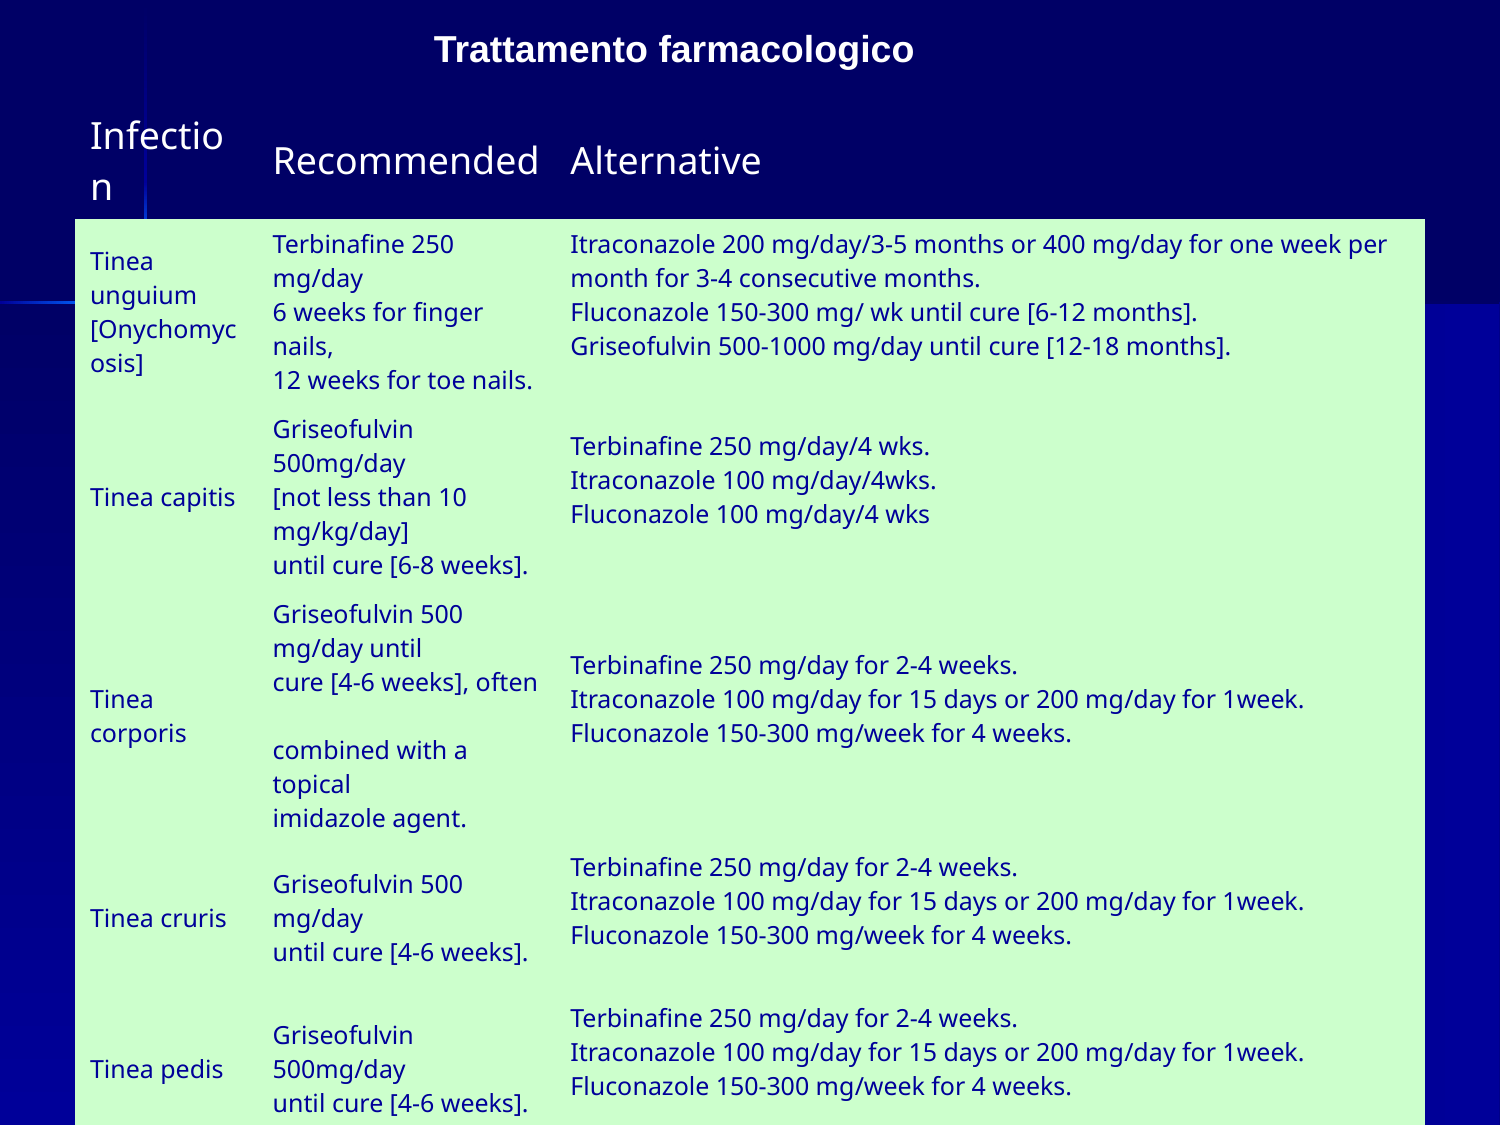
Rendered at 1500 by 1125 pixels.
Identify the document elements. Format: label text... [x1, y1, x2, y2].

table_cell Griseofulvin 500 mg/day until cure [4-6 weeks]. [258, 842, 555, 993]
table_cell Itraconazole 200 mg/day/3-5 months or 400 mg/day for one week per month for 3-4 consecutive months. Fluconazole 150-300 mg/ wk until cure [6-12 months]. Griseofulvin 500-1000 mg/day until cure [12-18 months]. [555, 219, 1425, 404]
table_header Alternative [555, 102, 1425, 219]
table_cell Terbinafine 250 mg/day for 2-4 weeks. Itraconazole 100 mg/day for 15 days or 200 mg/day for 1week. Fluconazole 150-300 mg/week for 4 weeks. [555, 993, 1425, 1125]
table_cell Griseofulvin 500mg/day until cure [4-6 weeks]. [258, 993, 555, 1125]
table_header Infection [75, 102, 258, 219]
table_cell Tinea capitis [75, 404, 258, 589]
text_box Trattamento farmacologico [419, 17, 1046, 78]
table_cell Terbinafine 250 mg/day 6 weeks for finger nails, 12 weeks for toe nails. [258, 219, 555, 404]
table_cell Terbinafine 250 mg/day for 2-4 weeks. Itraconazole 100 mg/day for 15 days or 200 mg/day for 1week. Fluconazole 150-300 mg/week for 4 weeks. [555, 589, 1425, 842]
table_cell Tinea unguium [Onychomycosis] [75, 219, 258, 404]
table_cell Tinea cruris [75, 842, 258, 993]
table_cell Terbinafine 250 mg/day/4 wks. Itraconazole 100 mg/day/4wks. Fluconazole 100 mg/day/4 wks [555, 404, 1425, 589]
table_cell Terbinafine 250 mg/day for 2-4 weeks. Itraconazole 100 mg/day for 15 days or 200 mg/day for 1week. Fluconazole 150-300 mg/week for 4 weeks. [555, 842, 1425, 993]
table_cell Griseofulvin 500 mg/day until cure [4-6 weeks], often combined with a topical imidazole agent. [258, 589, 555, 842]
table_cell Tinea corporis [75, 589, 258, 842]
table_cell Griseofulvin 500mg/day [not less than 10 mg/kg/day] until cure [6-8 weeks]. [258, 404, 555, 589]
table_cell Tinea pedis [75, 993, 258, 1125]
table_header Recommended [258, 102, 555, 219]
